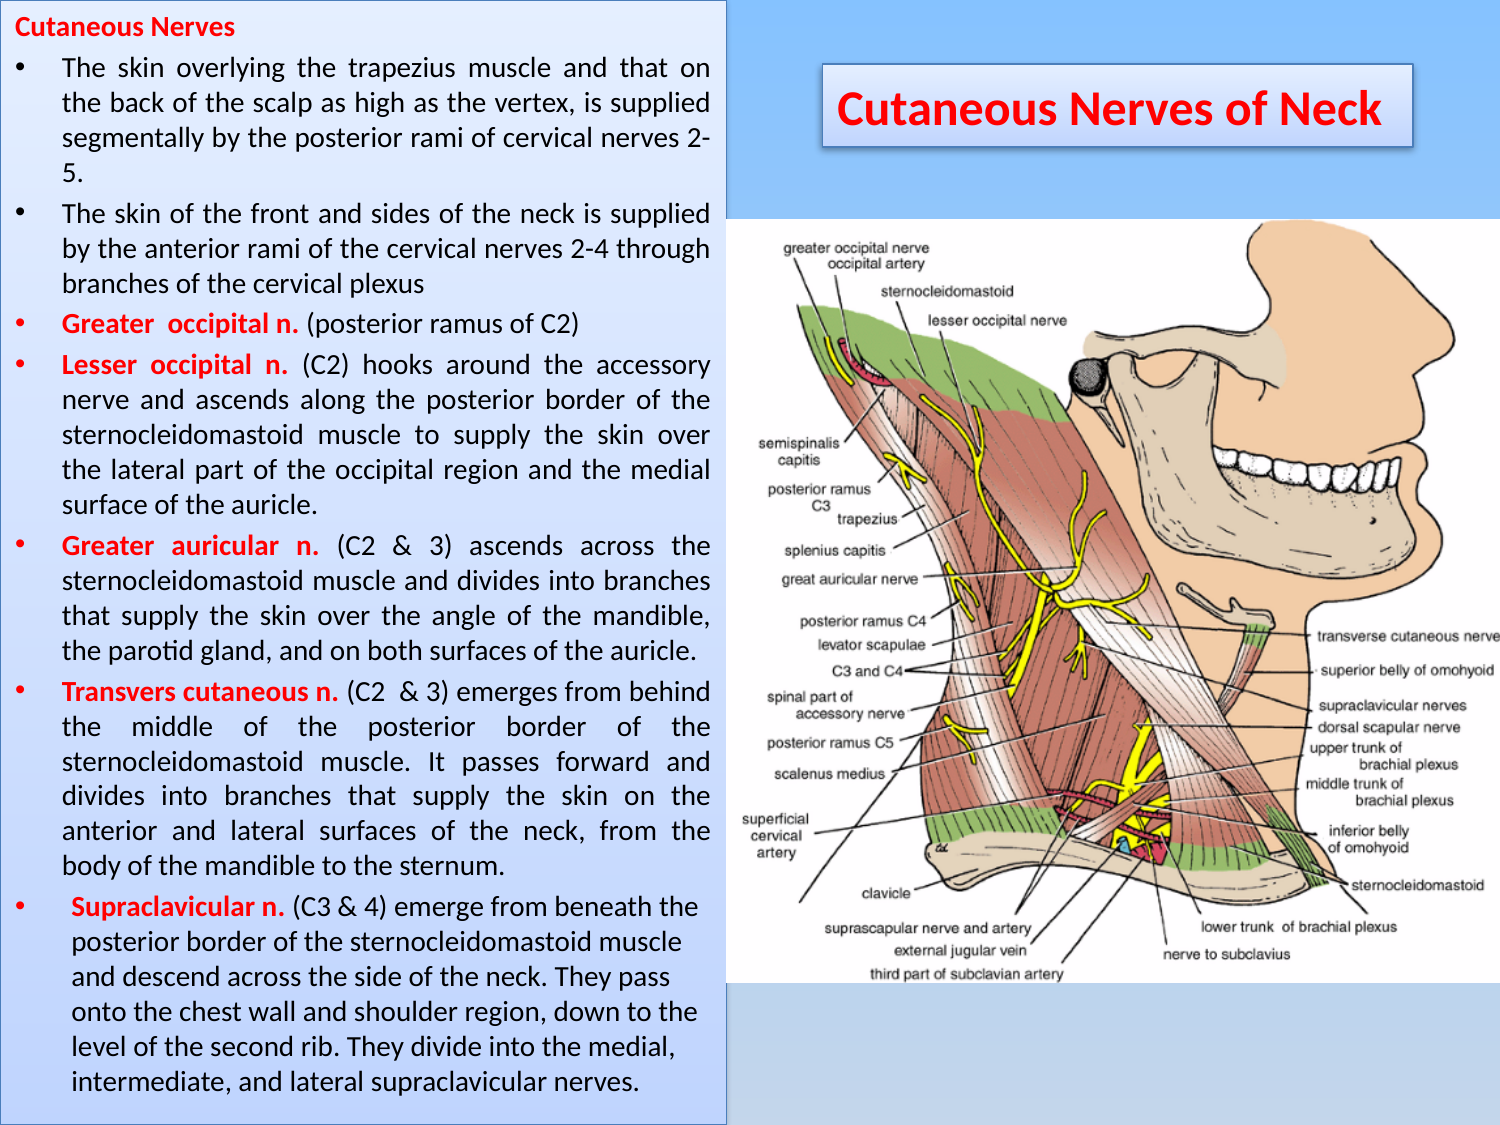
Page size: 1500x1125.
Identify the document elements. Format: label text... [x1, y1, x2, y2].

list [726, 219, 1500, 983]
title Cutaneous Nerves of Neck [822, 63, 1414, 148]
list Cutaneous Nerves The skin overlying the trapezius muscle and that on the back of the scalp as high as the vertex, is supplied segmentally by the posterior rami of cervical nerves 2-5. The skin of the front and sides of the neck is supplied by the anterior rami of the cervical nerves 2-4 through branches of the cervical plexus Greater occipital n. (posterior ramus of C2) Lesser occipital n. (C2) hooks around the accessory nerve and ascends along the posterior border of the sternocleidomastoid muscle to supply the skin over the lateral part of the occipital region and the medial surface of the auricle. Greater auricular n. (C2 & 3) ascends across the sternocleidomastoid muscle and divides into branches that supply the skin over the angle of the mandible, the parotid gland, and on both surfaces of the auricle. Transvers cutaneous n. (C2 & 3) emerges from behind the middle of the posterior border of the sternocleidomastoid muscle. It passes forward and divides into branches that supply the skin on the anterior and lateral surfaces of the neck, from the body of the mandible to the sternum. Supraclavicular n. (C3 & 4) emerge from beneath the posterior border of the sternocleidomastoid muscle and descend across the side of the neck. They pass onto the chest wall and shoulder region, down to the level of the second rib. They divide into the medial, intermediate, and lateral supraclavicular nerves. [0, 0, 727, 1125]
